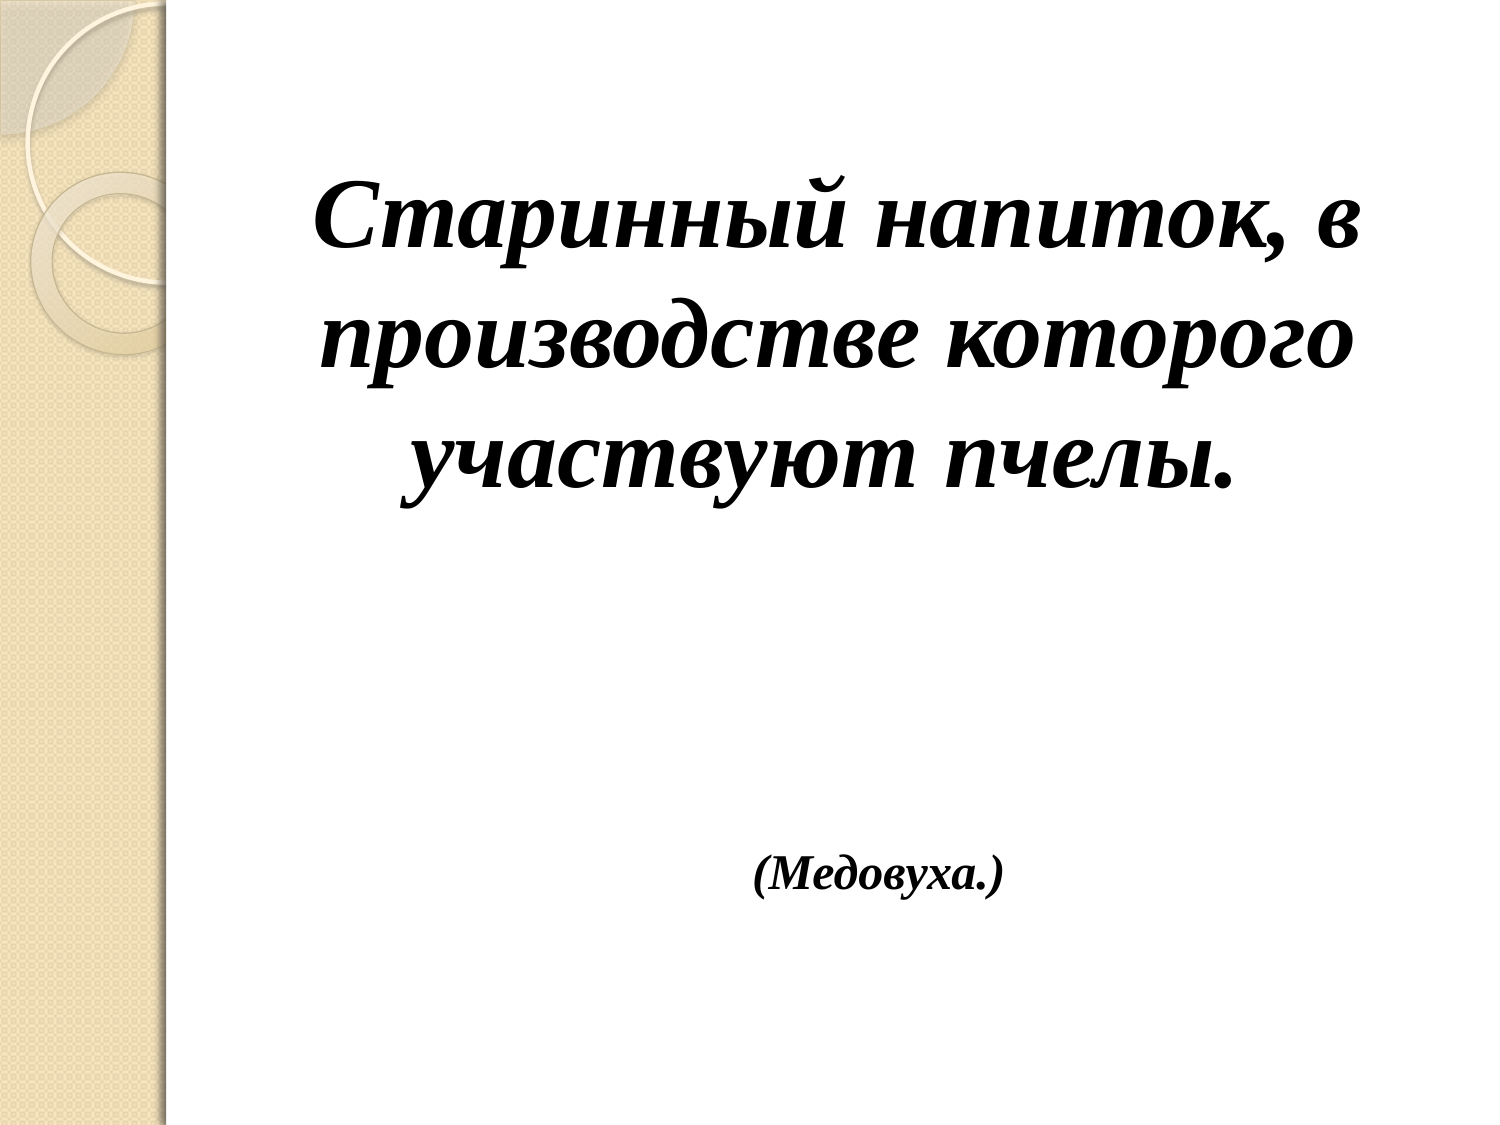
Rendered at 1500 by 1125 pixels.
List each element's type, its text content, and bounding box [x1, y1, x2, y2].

text_box Старинный напиток, в производстве которого участвуют пчелы. [222, 140, 1453, 561]
text_box (Медовуха.) [703, 831, 1055, 907]
